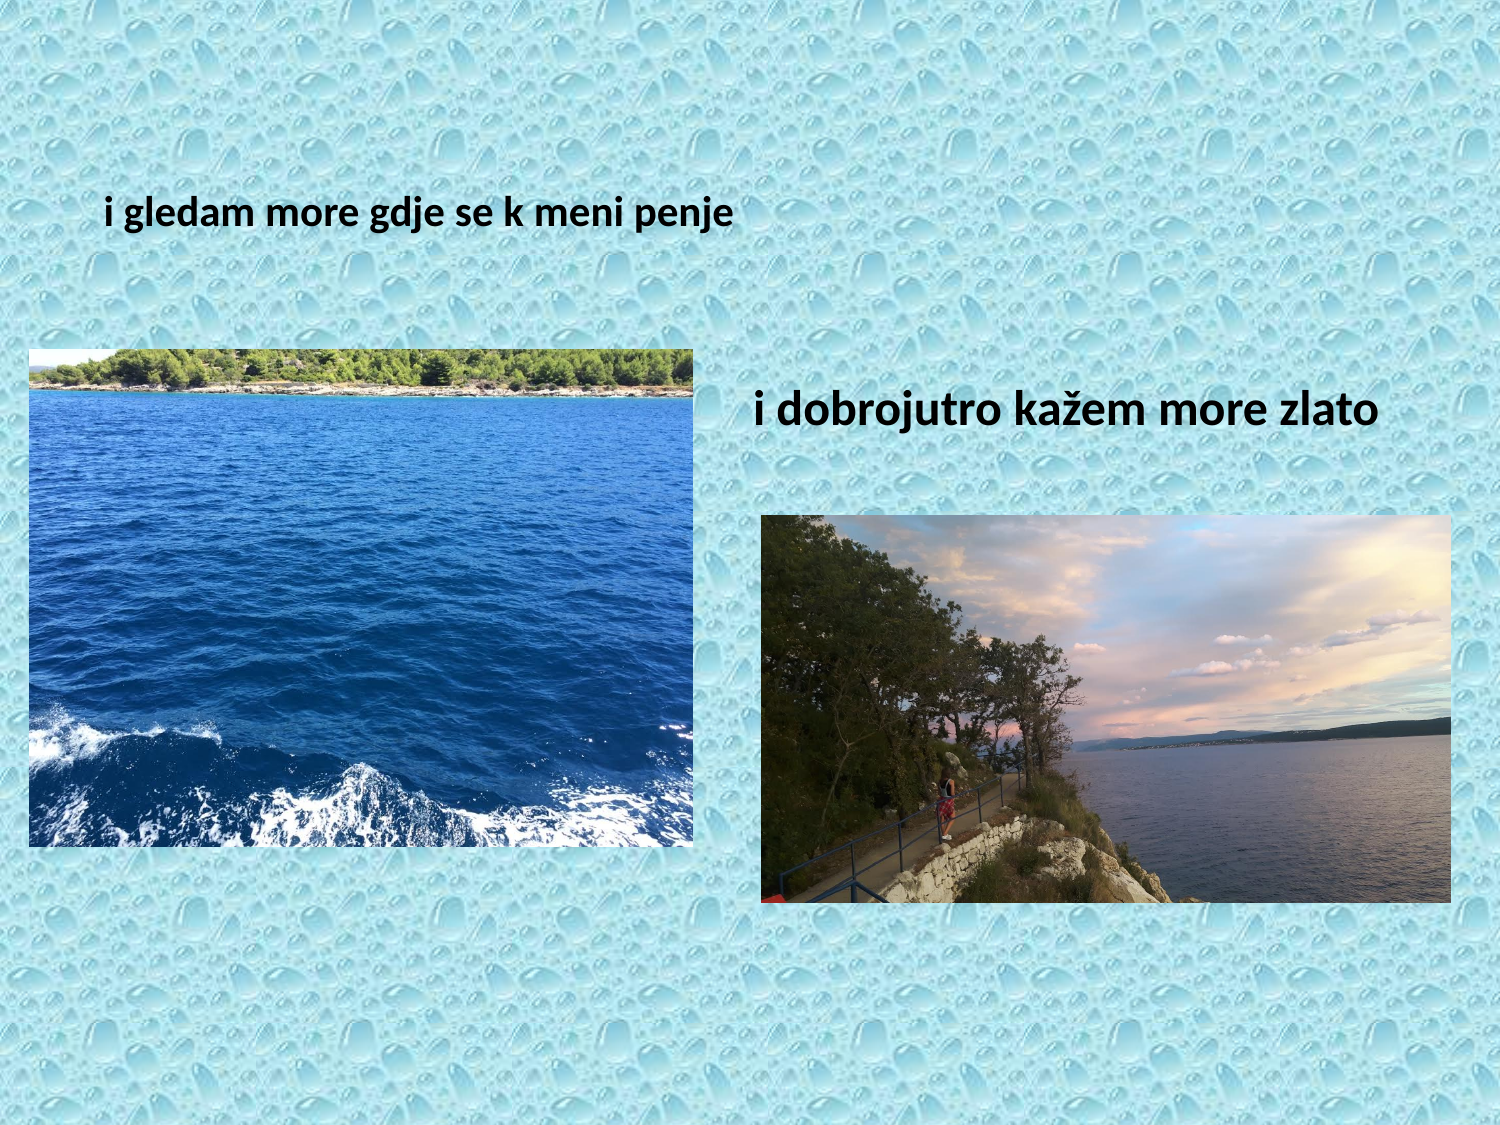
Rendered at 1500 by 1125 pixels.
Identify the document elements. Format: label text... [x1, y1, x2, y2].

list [761, 514, 1451, 903]
list i gledam more gdje se k meni penje [88, 137, 821, 243]
picture [0, 0, 1500, 1125]
list i dobrojutro kažem more zlato [738, 338, 1402, 443]
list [29, 349, 693, 848]
